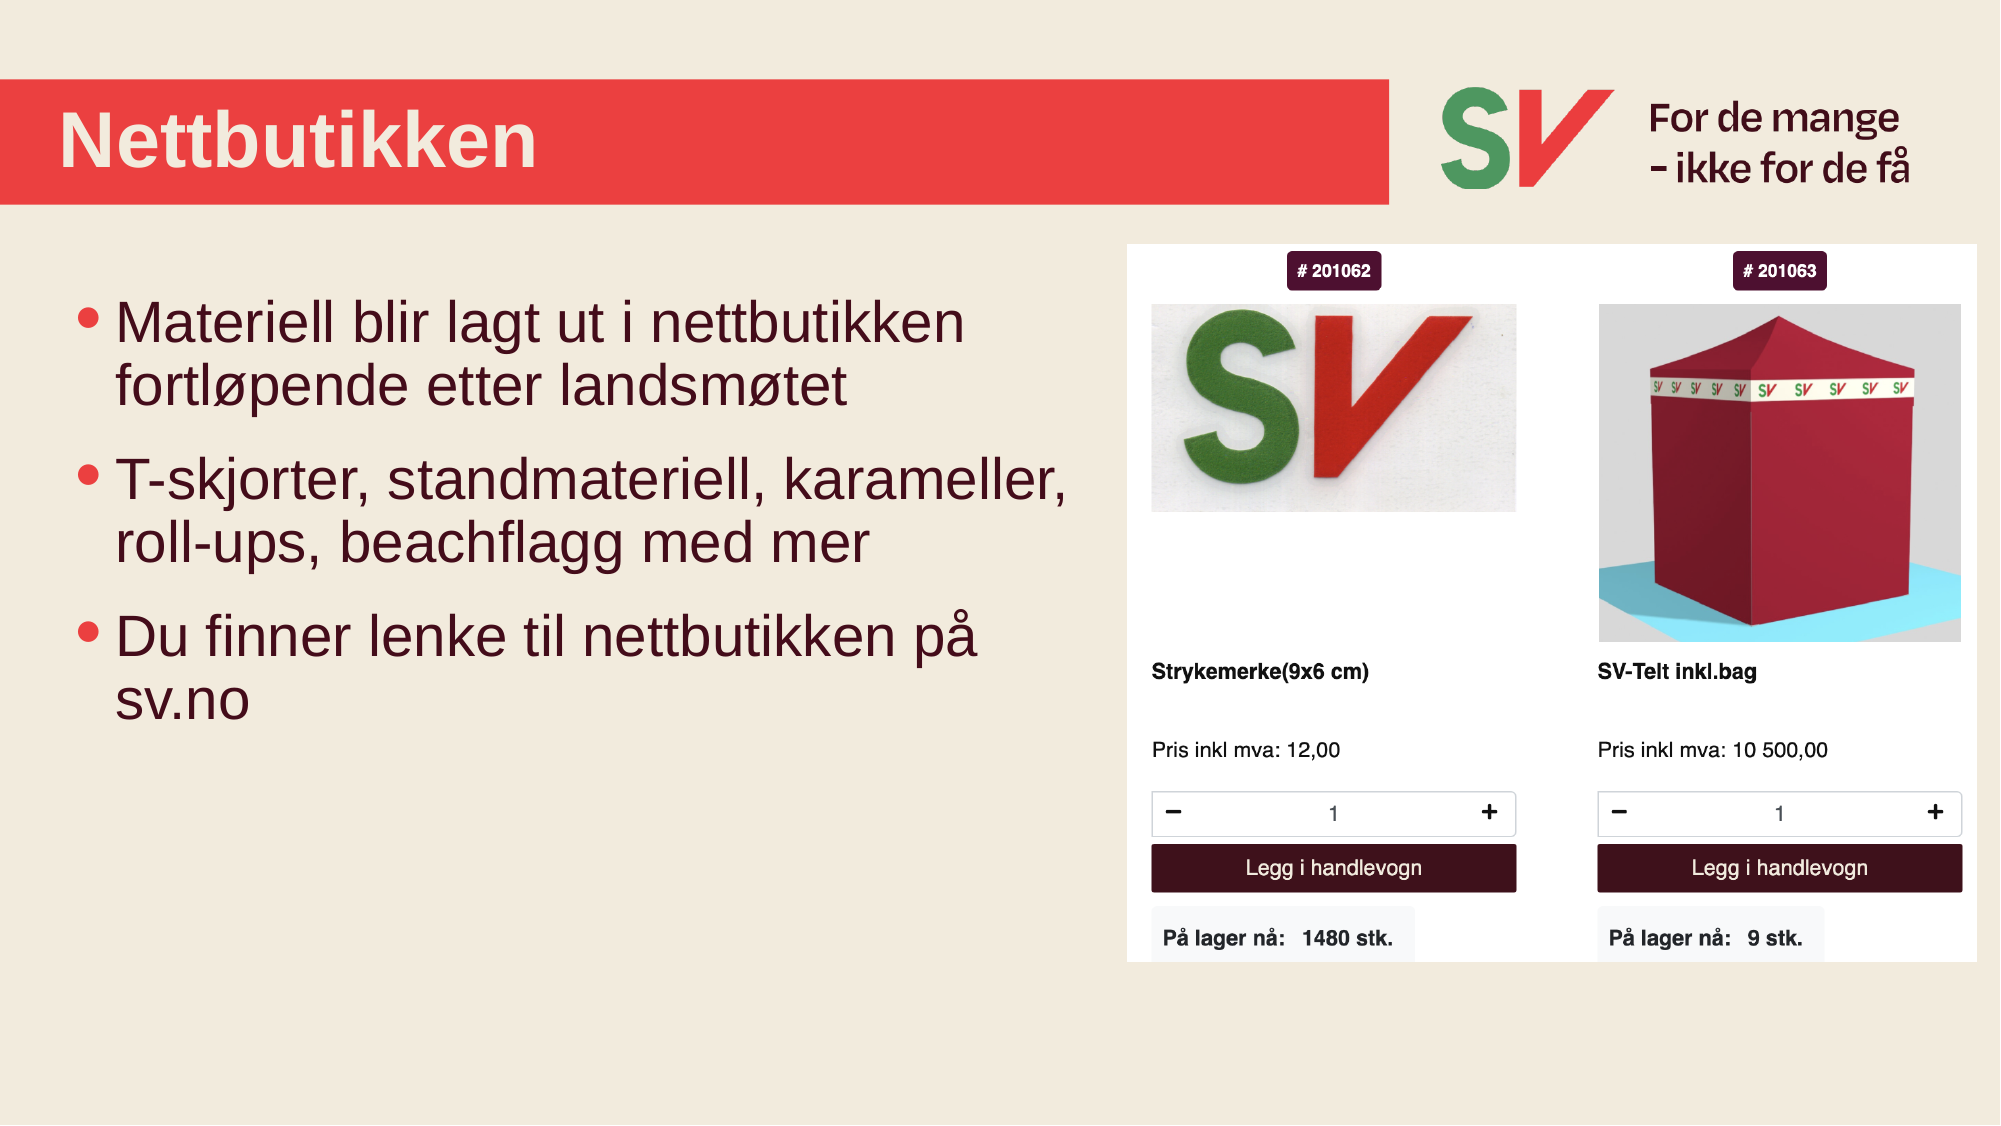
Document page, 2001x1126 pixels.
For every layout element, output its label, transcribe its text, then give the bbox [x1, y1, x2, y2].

title Nettbutikken [0, 78, 1390, 206]
list Materiell blir lagt ut i nettbutikken fortløpende etter landsmøtet T-skjorter, standmateriell, karameller, roll-ups, beachflagg med mer Du finner lenke til nettbutikken på sv.no [74, 292, 1090, 1071]
picture [1127, 244, 1977, 962]
